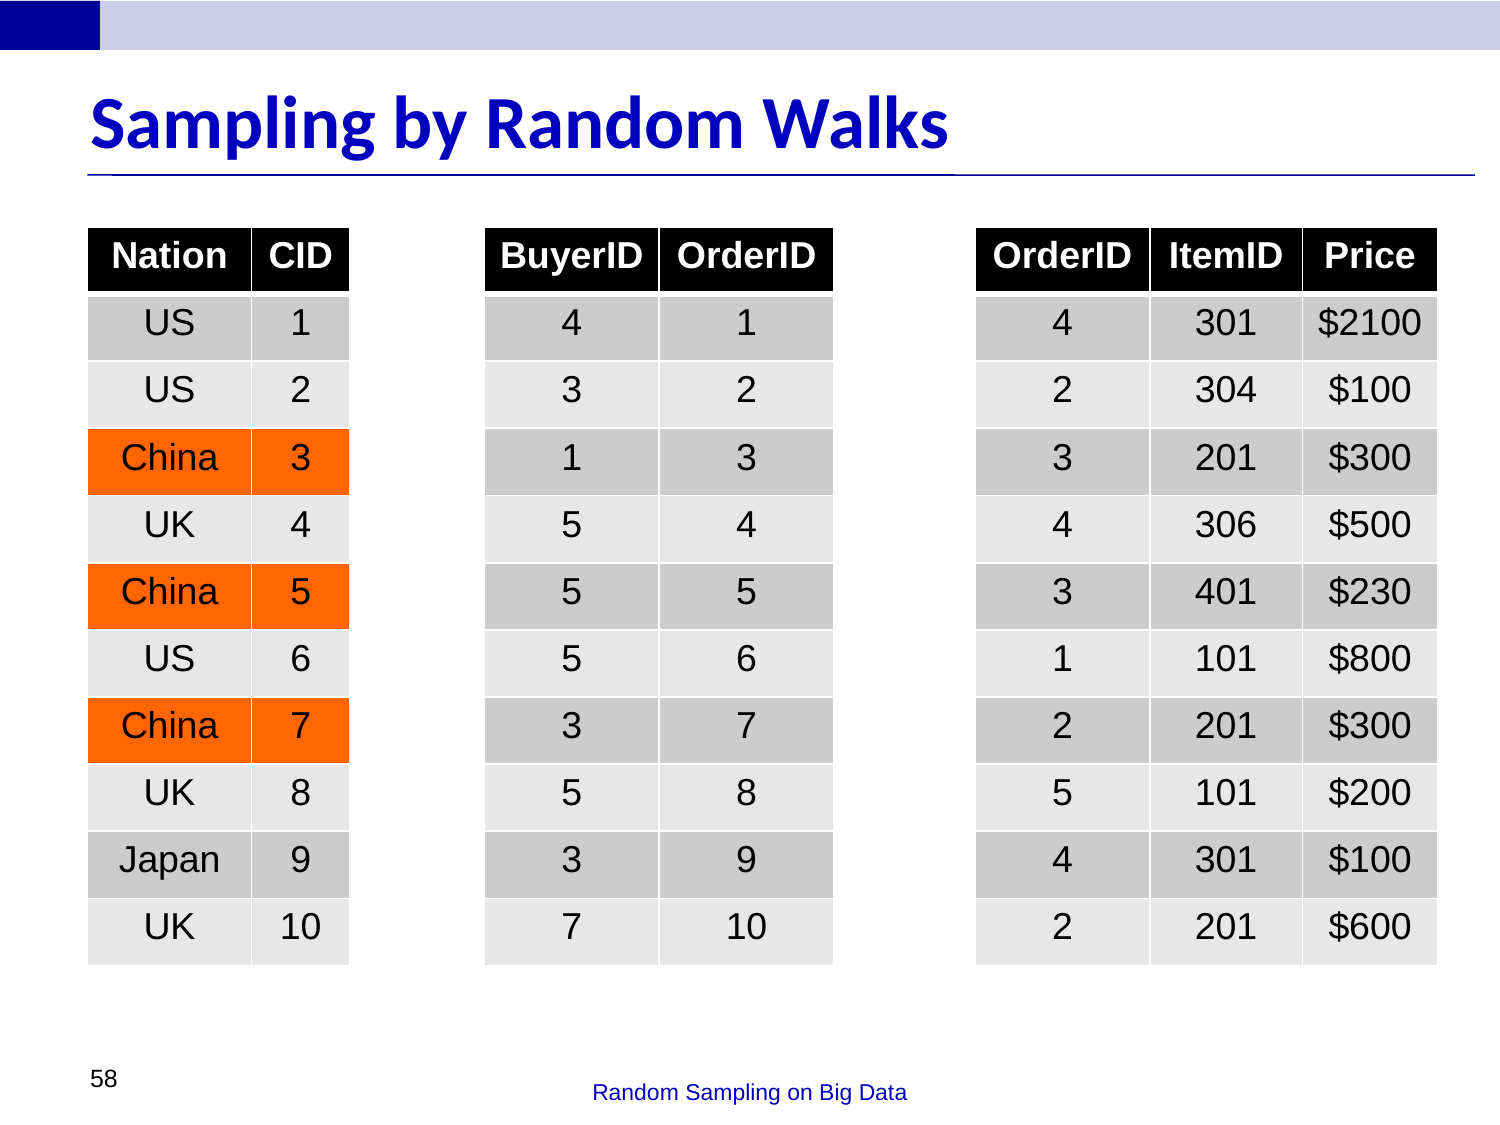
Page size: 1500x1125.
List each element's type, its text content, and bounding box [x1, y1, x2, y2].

table_cell 3 [485, 698, 658, 763]
table_cell 3 [660, 429, 833, 495]
table_cell 1 [976, 631, 1149, 696]
table_cell $300 [1303, 698, 1437, 763]
table_cell 201 [1151, 899, 1302, 965]
table_cell $300 [1303, 429, 1437, 495]
table_header CID [252, 228, 349, 291]
table_cell $2100 [1303, 297, 1437, 360]
table_cell $800 [1303, 631, 1437, 696]
table_cell UK [88, 899, 251, 965]
table_cell 5 [976, 765, 1149, 830]
table_cell 3 [976, 564, 1149, 629]
title Sampling by Random Walks [74, 49, 1500, 188]
table_cell China [88, 429, 251, 495]
table_cell 8 [252, 765, 349, 830]
table_cell 7 [252, 698, 349, 763]
table_cell 5 [485, 631, 658, 696]
table_cell 3 [485, 832, 658, 898]
table_cell 306 [1151, 496, 1302, 562]
table_cell $100 [1303, 362, 1437, 427]
table_cell 5 [485, 564, 658, 629]
table_cell 10 [660, 899, 833, 965]
table_cell US [88, 297, 251, 360]
table_header OrderID [660, 228, 833, 291]
table_cell 3 [252, 429, 349, 495]
table_cell China [88, 698, 251, 763]
table_cell 201 [1151, 698, 1302, 763]
table_cell 101 [1151, 631, 1302, 696]
table_cell 301 [1151, 832, 1302, 898]
table_cell 9 [252, 832, 349, 898]
table_cell 2 [660, 362, 833, 427]
table_cell UK [88, 765, 251, 830]
table_cell 4 [485, 297, 658, 360]
footer Random Sampling on Big Data [387, 1037, 1113, 1113]
table_cell 304 [1151, 362, 1302, 427]
table_cell 4 [976, 297, 1149, 360]
table_cell 201 [1151, 429, 1302, 495]
table_cell 4 [252, 496, 349, 562]
table_cell 6 [660, 631, 833, 696]
table_header BuyerID [485, 228, 658, 291]
table_cell 2 [252, 362, 349, 427]
table_cell 1 [660, 297, 833, 360]
table_cell 10 [252, 899, 349, 965]
table_header Price [1303, 228, 1437, 291]
table_cell 4 [660, 496, 833, 562]
table_cell UK [88, 496, 251, 562]
table_cell 401 [1151, 564, 1302, 629]
table_cell 5 [485, 496, 658, 562]
table_cell 4 [976, 496, 1149, 562]
table_cell 5 [485, 765, 658, 830]
table_cell 9 [660, 832, 833, 898]
table_cell $600 [1303, 899, 1437, 965]
table_cell $500 [1303, 496, 1437, 562]
table_cell 101 [1151, 765, 1302, 830]
table_cell 5 [660, 564, 833, 629]
table_cell US [88, 631, 251, 696]
table_cell 6 [252, 631, 349, 696]
table_cell Japan [88, 832, 251, 898]
table_header OrderID [976, 228, 1149, 291]
table_cell 5 [252, 564, 349, 629]
table_cell US [88, 362, 251, 427]
table_cell 7 [485, 899, 658, 965]
table_cell China [88, 564, 251, 629]
table_cell 1 [485, 429, 658, 495]
table_cell 1 [252, 297, 349, 360]
table_cell 8 [660, 765, 833, 830]
slide_number 58 [74, 1024, 426, 1101]
table_cell 7 [660, 698, 833, 763]
table_header ItemID [1151, 228, 1302, 291]
table_cell 2 [976, 698, 1149, 763]
table_cell 2 [976, 899, 1149, 965]
table_header Nation [88, 228, 251, 291]
table_cell $230 [1303, 564, 1437, 629]
table_cell 2 [976, 362, 1149, 427]
table_cell $200 [1303, 765, 1437, 830]
table_cell 3 [485, 362, 658, 427]
table_cell 3 [976, 429, 1149, 495]
table_cell 4 [976, 832, 1149, 898]
table_cell 301 [1151, 297, 1302, 360]
table_cell $100 [1303, 832, 1437, 898]
